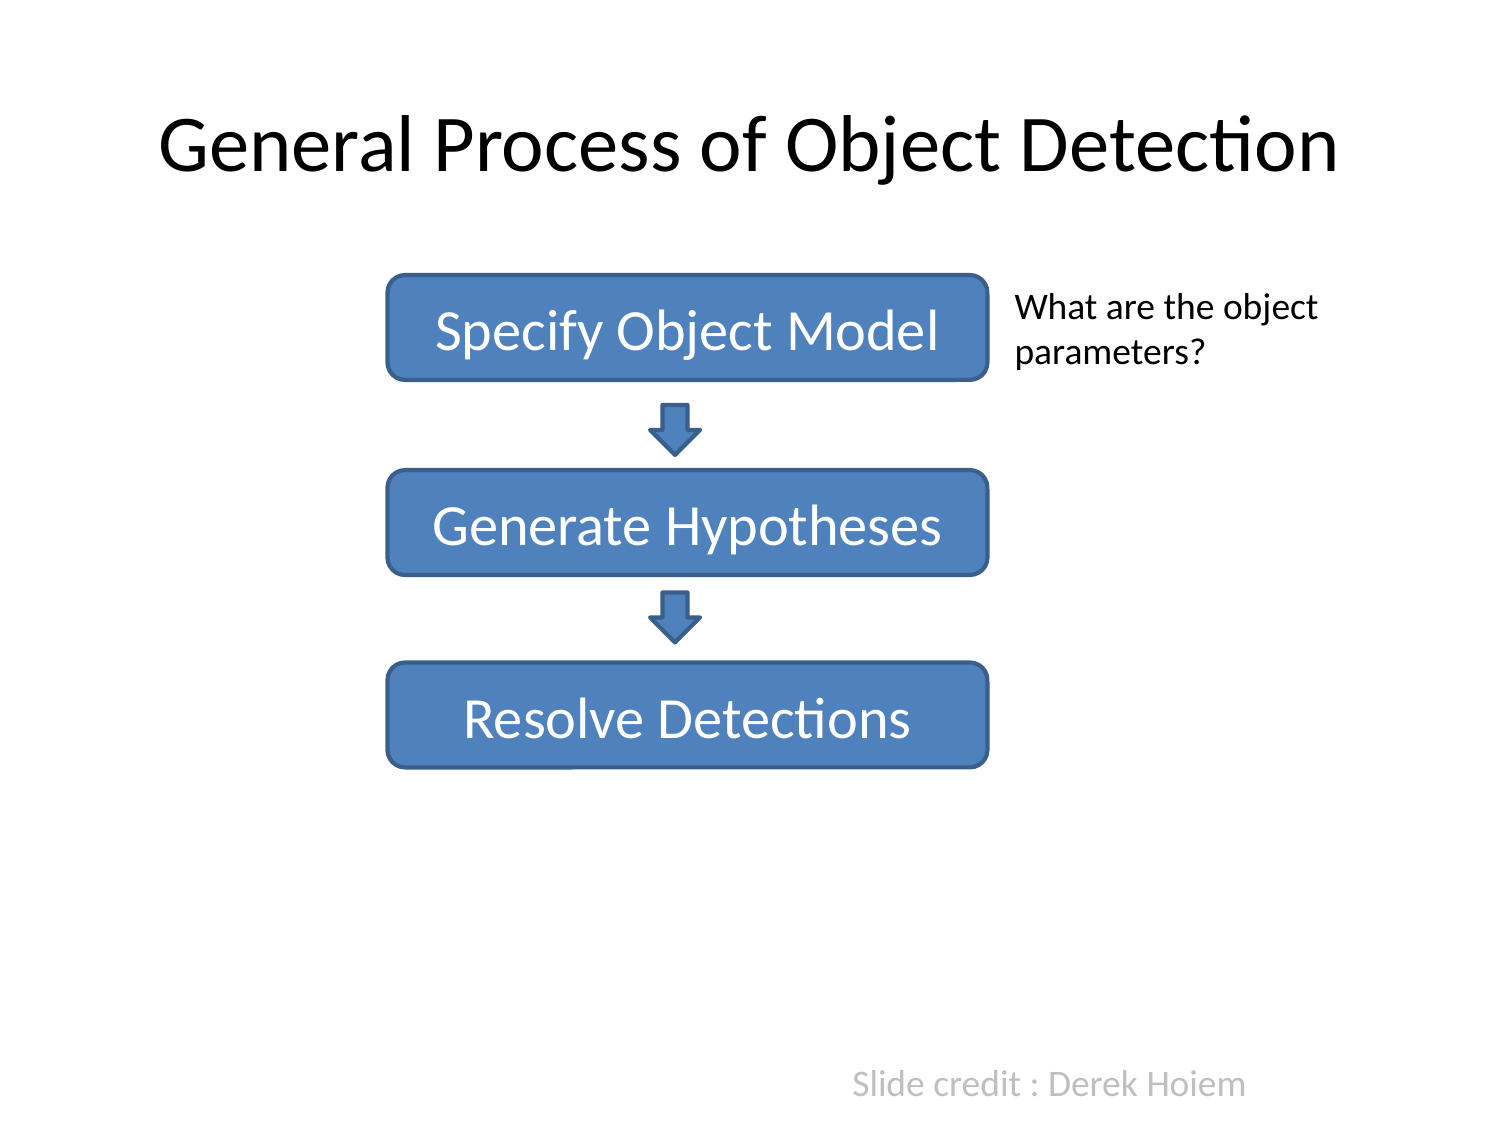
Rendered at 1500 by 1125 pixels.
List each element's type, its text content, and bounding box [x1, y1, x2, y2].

text_box Specify Object Model [385, 272, 990, 383]
text_box Generate Hypotheses [385, 467, 990, 578]
text_box [648, 402, 702, 458]
text_box [648, 590, 702, 645]
text_box What are the object parameters? [999, 274, 1500, 380]
title General Process of Object Detection [75, 45, 1425, 233]
text_box Resolve Detections [385, 660, 990, 770]
text_box Slide credit : Derek Hoiem [837, 1051, 1425, 1112]
